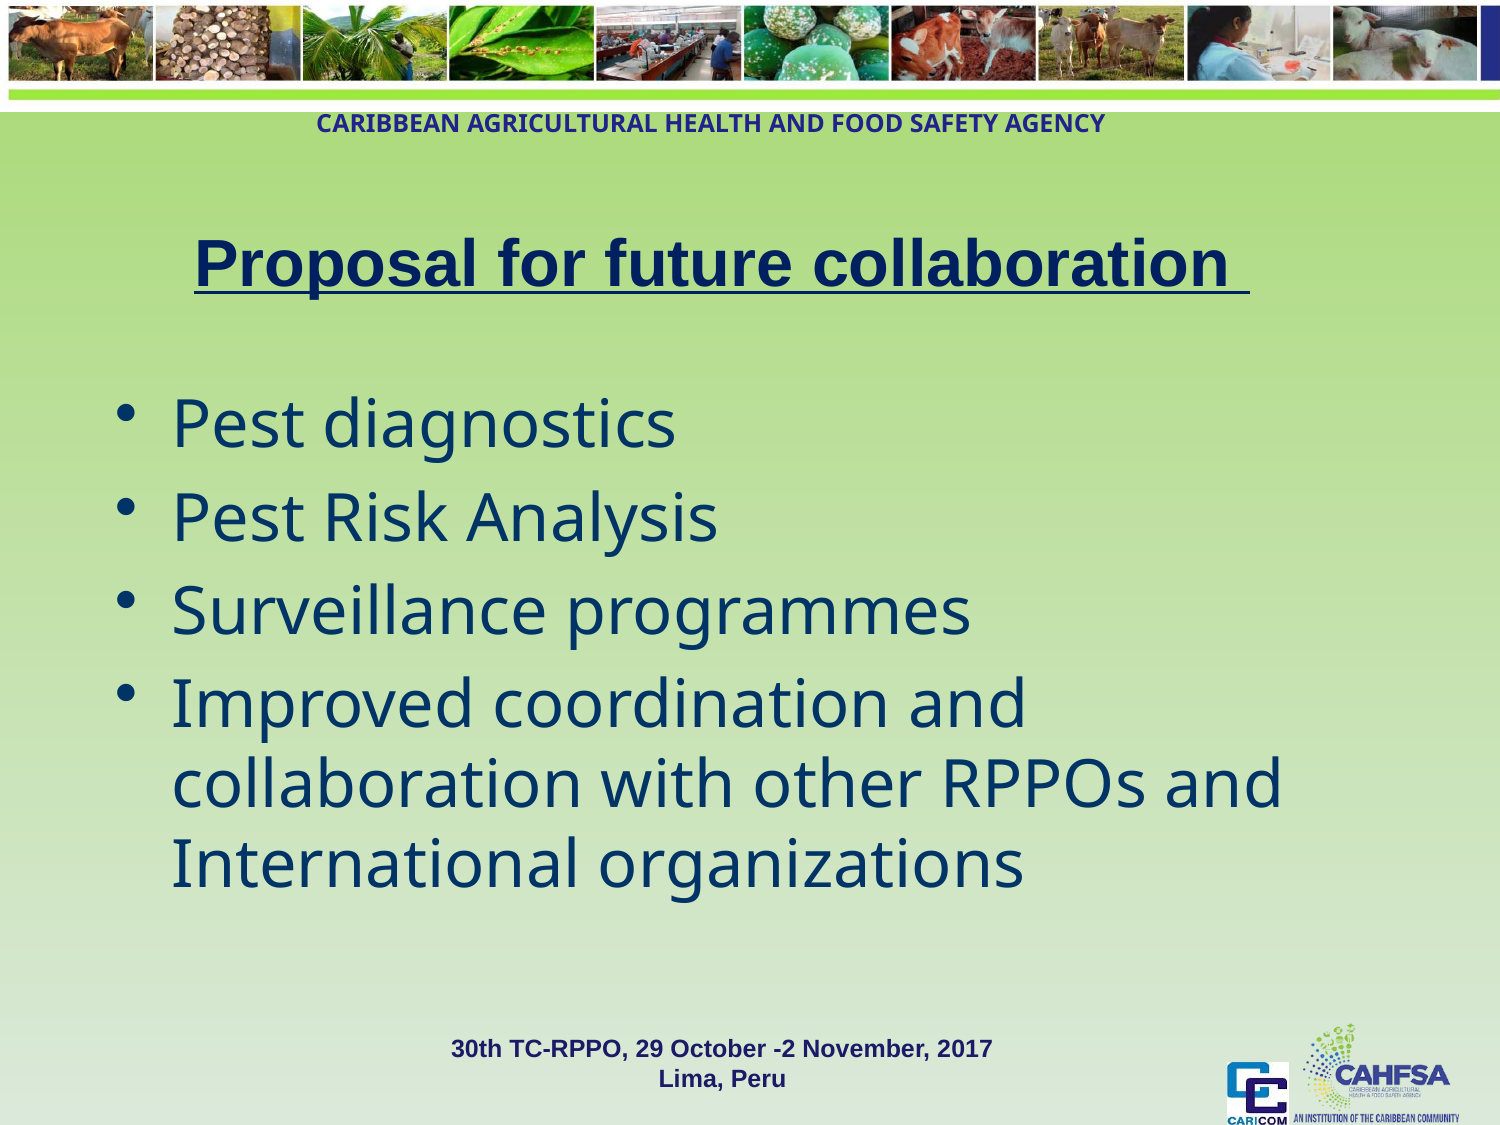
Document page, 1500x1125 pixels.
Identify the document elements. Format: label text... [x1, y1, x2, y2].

picture [1293, 1021, 1459, 1125]
picture [1227, 1062, 1289, 1125]
text_box Proposal for future collaboration [103, 212, 1341, 338]
list Pest diagnostics Pest Risk Analysis Surveillance programmes Improved coordination and collaboration with other RPPOs and International organizations [100, 373, 1423, 998]
picture [0, 0, 1500, 112]
